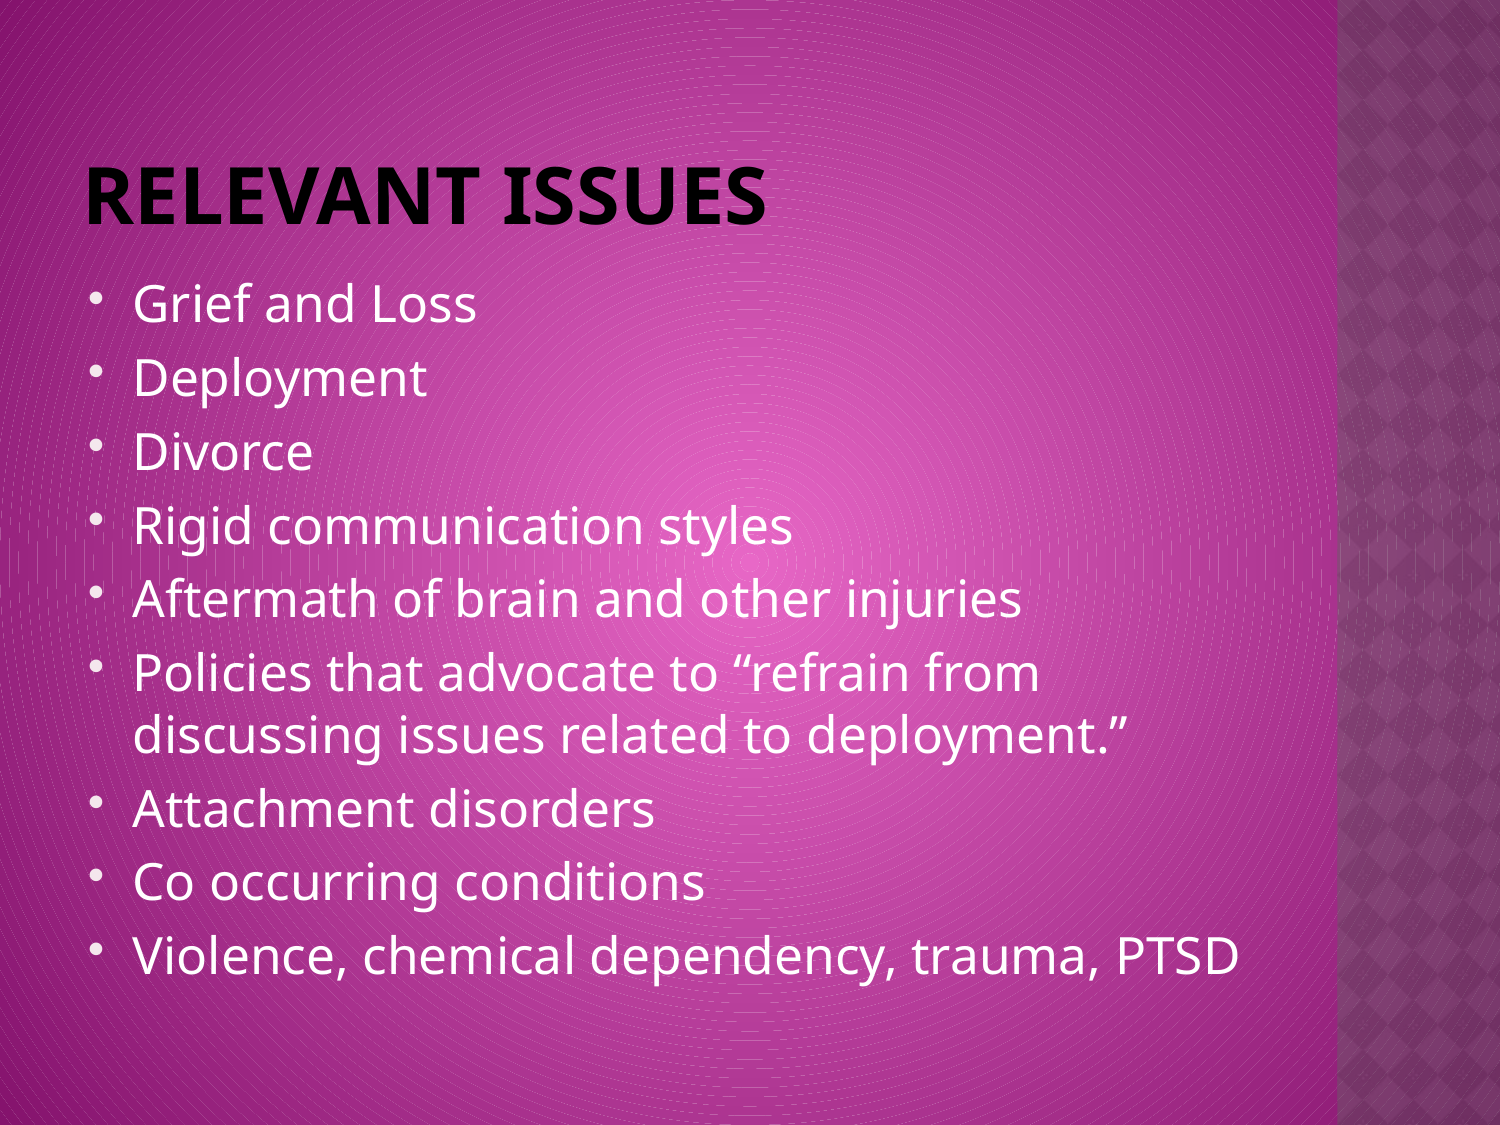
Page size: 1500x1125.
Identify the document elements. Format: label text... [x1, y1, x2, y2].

list Grief and Loss Deployment Divorce Rigid communication styles Aftermath of brain and other injuries Policies that advocate to “refrain from discussing issues related to deployment.” Attachment disorders Co occurring conditions Violence, chemical dependency, trauma, PTSD [75, 264, 1263, 1059]
title Relevant Issues [75, 52, 1263, 240]
